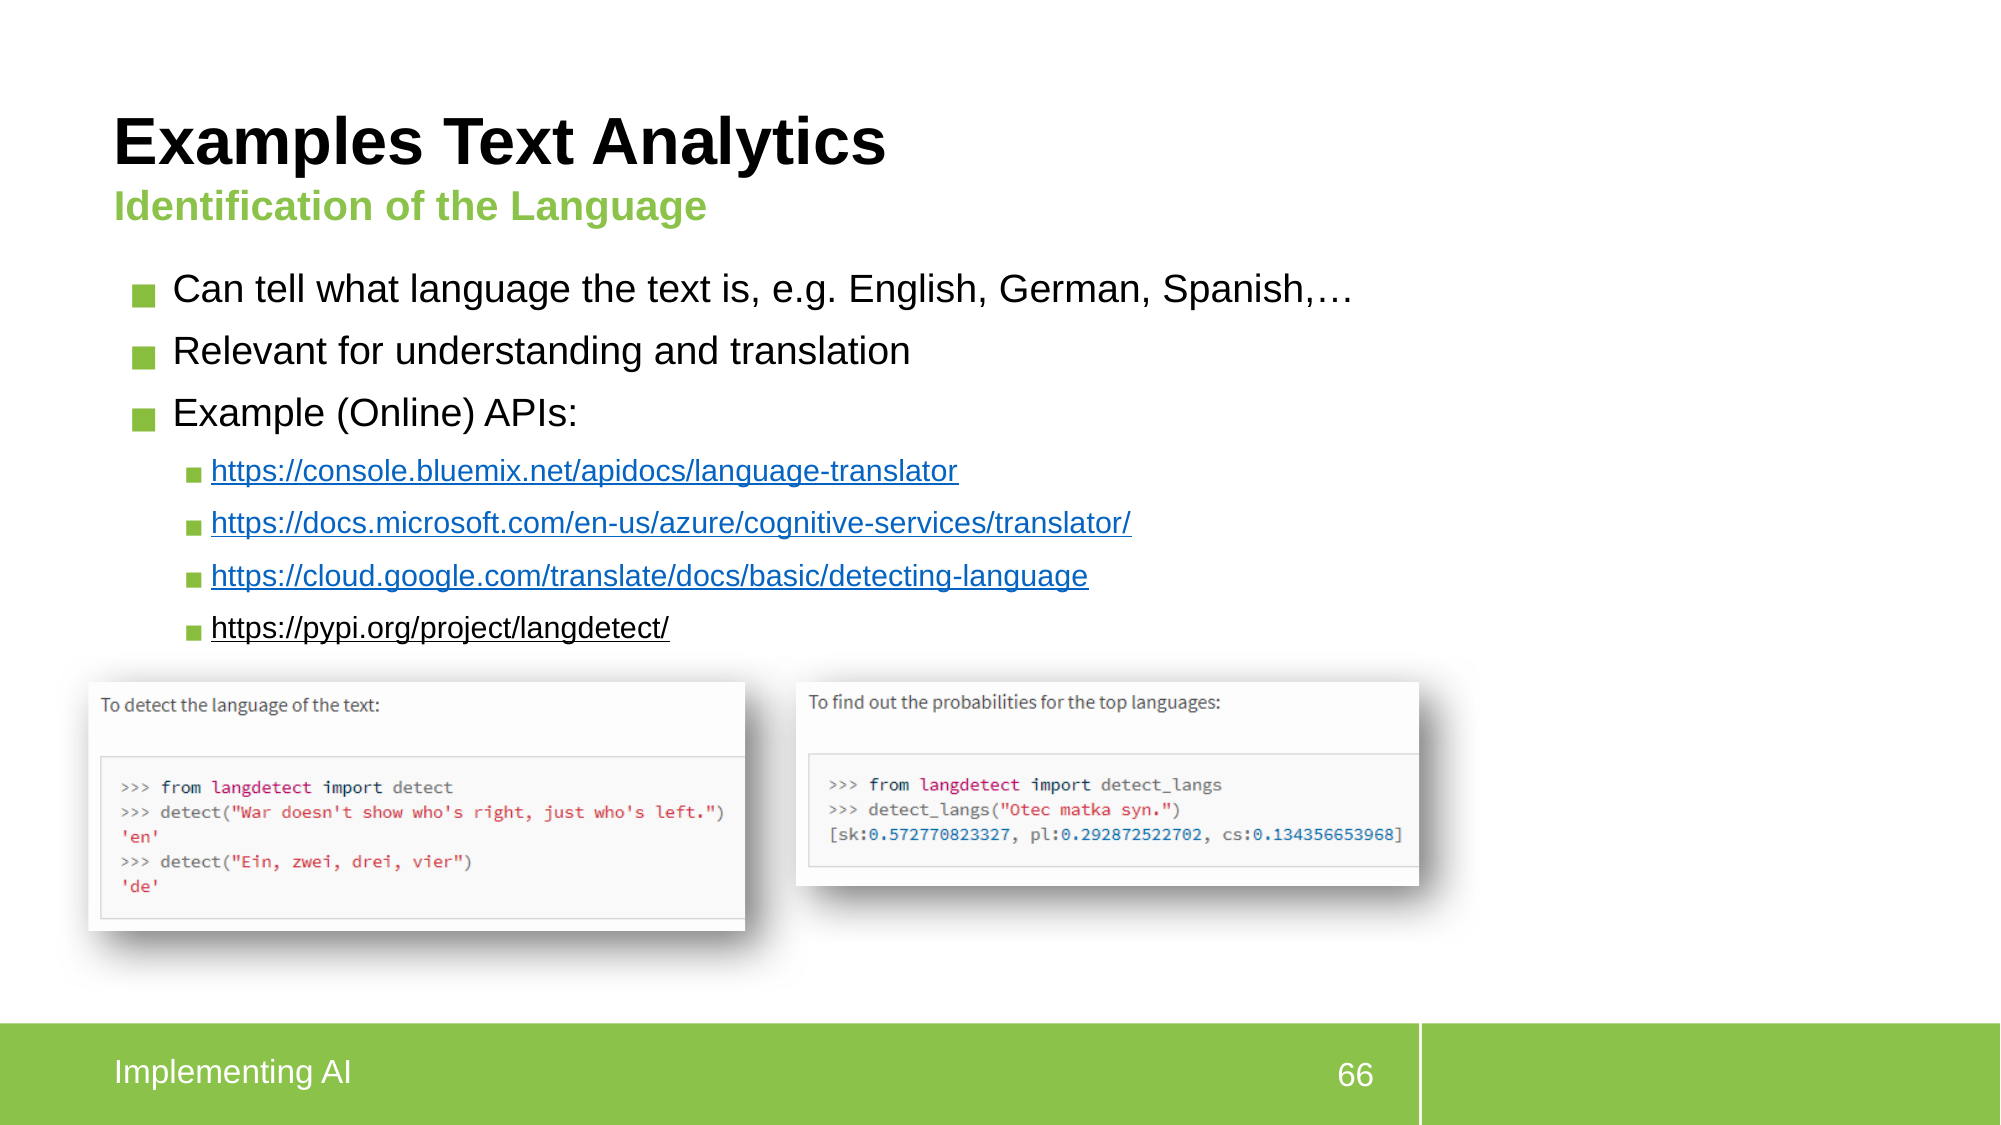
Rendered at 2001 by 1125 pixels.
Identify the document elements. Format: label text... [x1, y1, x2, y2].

picture [795, 681, 1420, 887]
slide_number 66 [1260, 1043, 1390, 1104]
list Implementing AI [114, 1042, 1035, 1103]
list Can tell what language the text is, e.g. English, German, Spanish,… Relevant for understanding and translation Example (Online) APIs: https://console.bluemix.net/apidocs/language-translator https://docs.microsoft.com/en-us/azure/cognitive-services/translator/ https://cloud.google.com/translate/docs/basic/detecting-language https://pypi.org/project/langdetect/ [114, 261, 1574, 654]
list Identification of the Language [114, 178, 1420, 262]
picture [88, 681, 746, 931]
title Examples Text Analytics [114, 19, 1420, 178]
